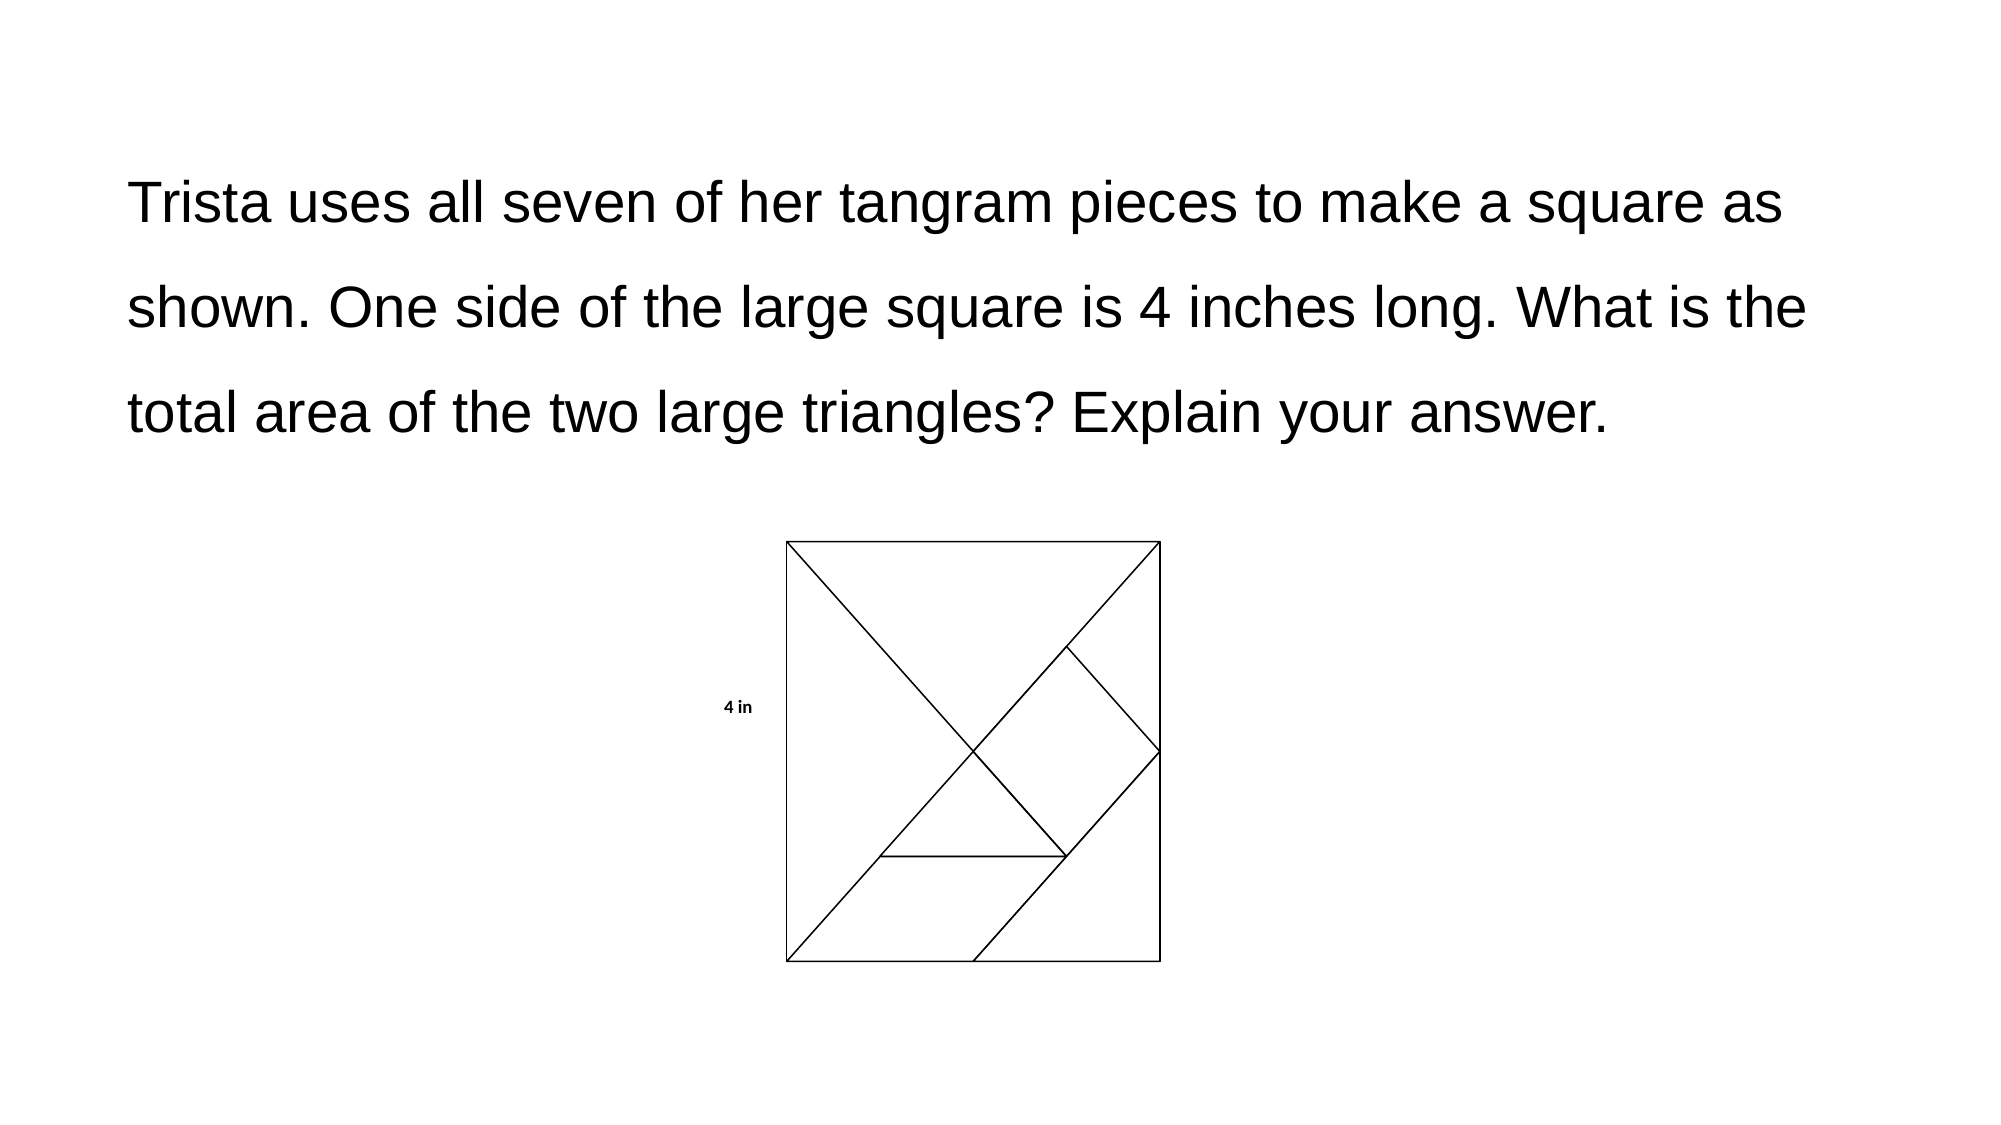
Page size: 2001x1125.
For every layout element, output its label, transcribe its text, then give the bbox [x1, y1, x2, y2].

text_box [649, 541, 1160, 962]
text_box Trista uses all seven of her tangram pieces to make a square as shown. One side of the large square is 4 inches long. What is the total area of the two large triangles? Explain your answer. [112, 121, 1919, 452]
